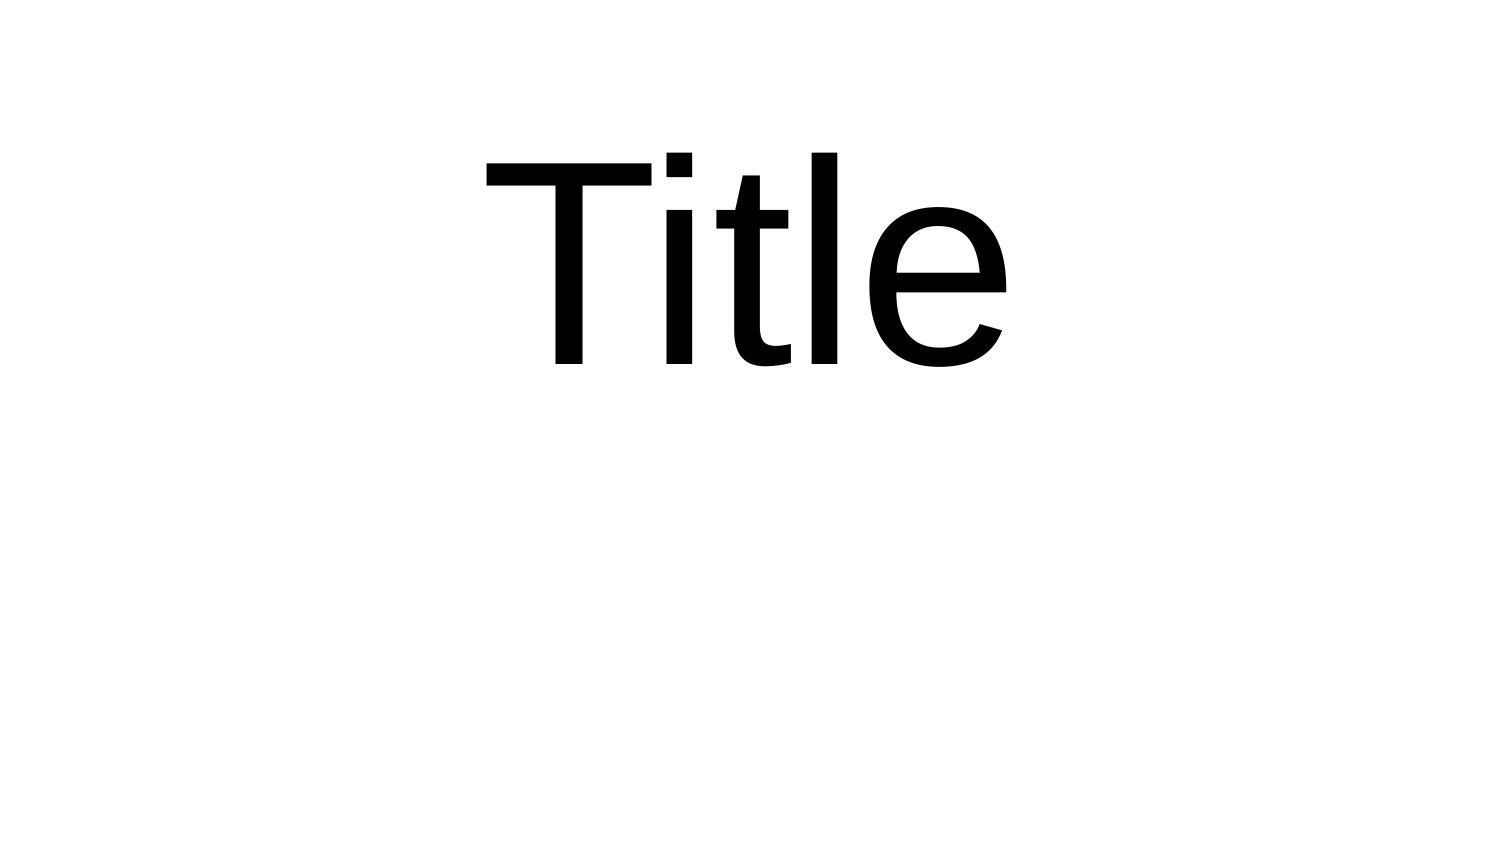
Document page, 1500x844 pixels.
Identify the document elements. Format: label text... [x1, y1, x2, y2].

subtitle Title [13, 57, 1488, 760]
